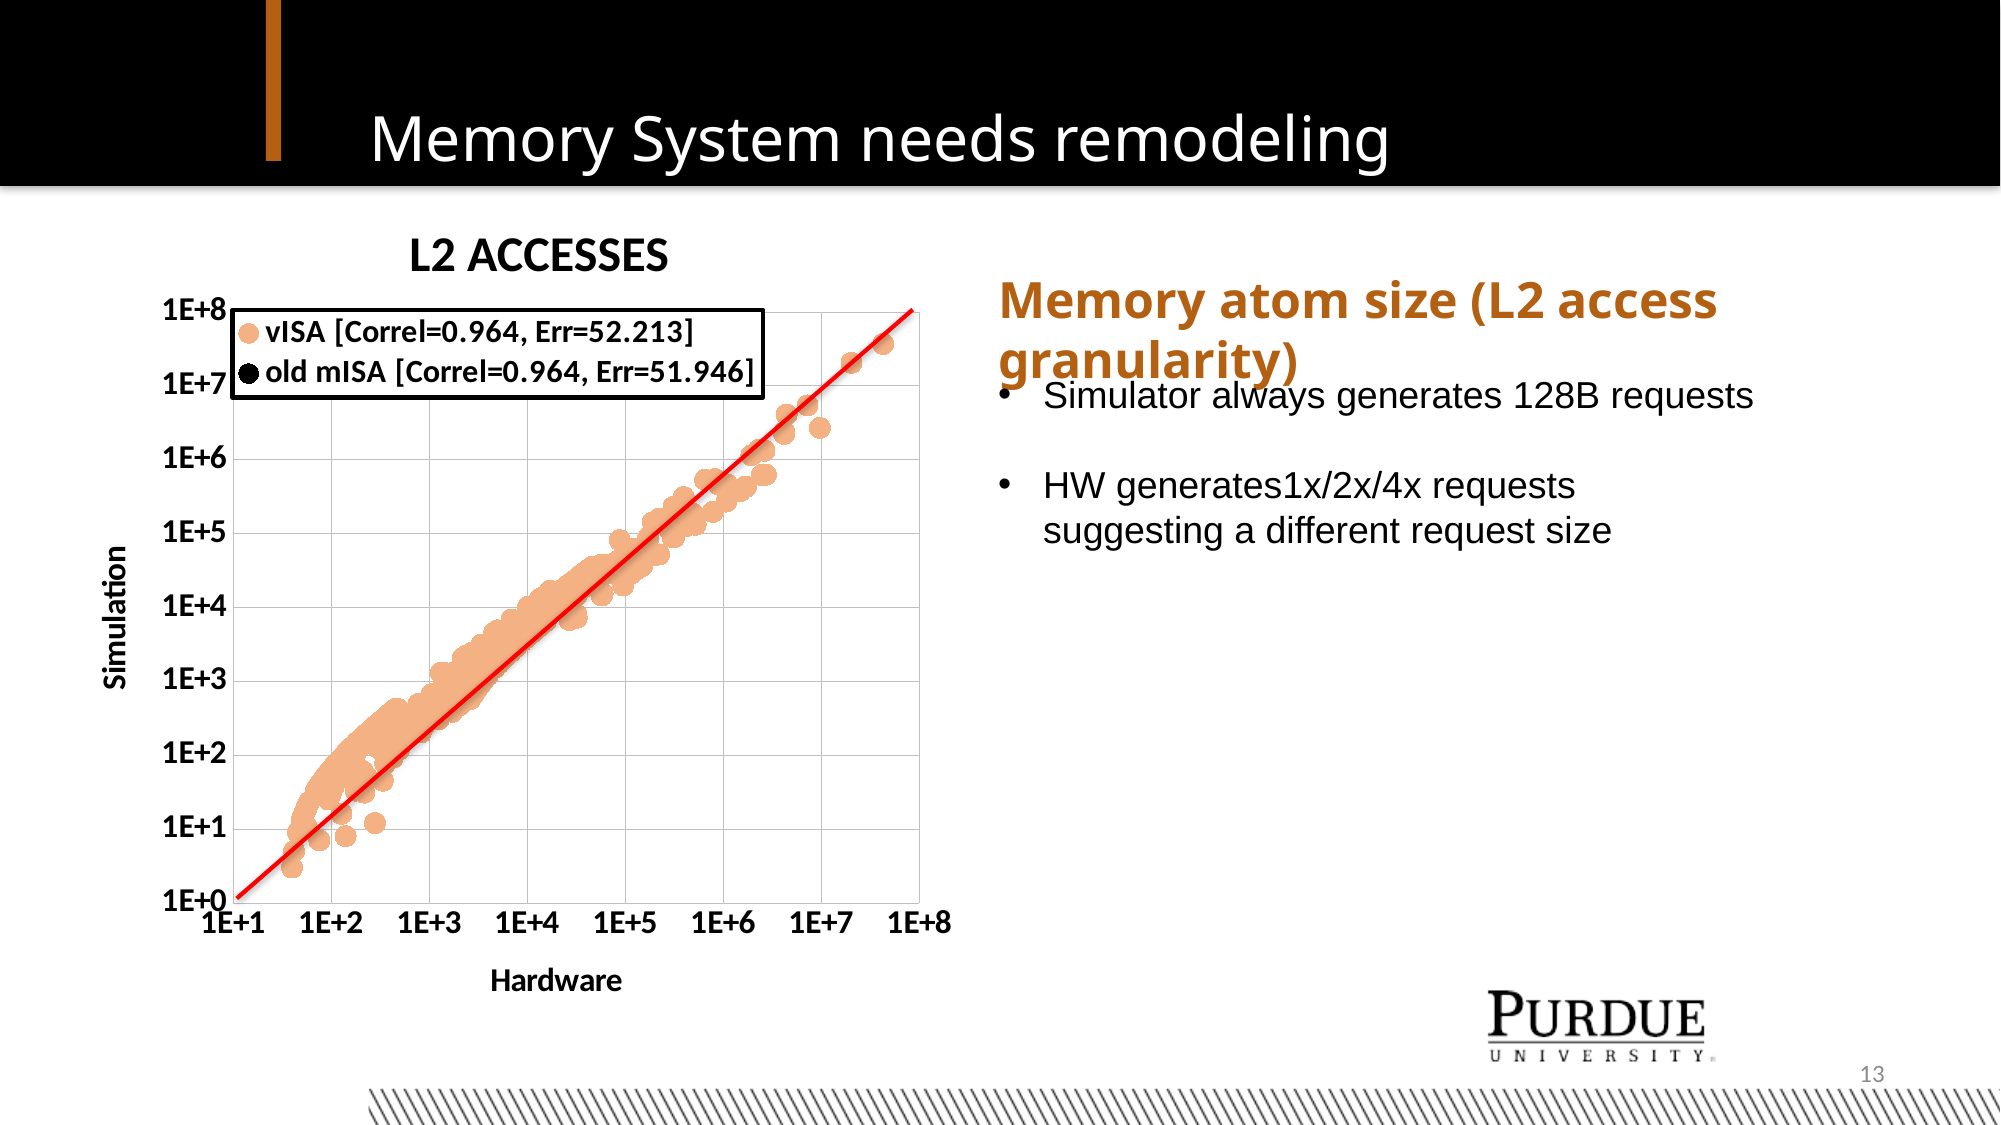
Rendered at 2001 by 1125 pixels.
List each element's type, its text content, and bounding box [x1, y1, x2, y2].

title Memory System needs remodeling [369, 98, 1764, 185]
text_box L2 ACCESSES [391, 214, 687, 278]
chart [63, 280, 971, 1035]
list Memory atom size (L2 access granularity) [998, 268, 1900, 339]
slide_number 13 [1433, 1042, 1900, 1103]
list Simulator always generates 128B requests HW generates1x/2x/4x requests suggesting a different request size [998, 370, 1763, 914]
